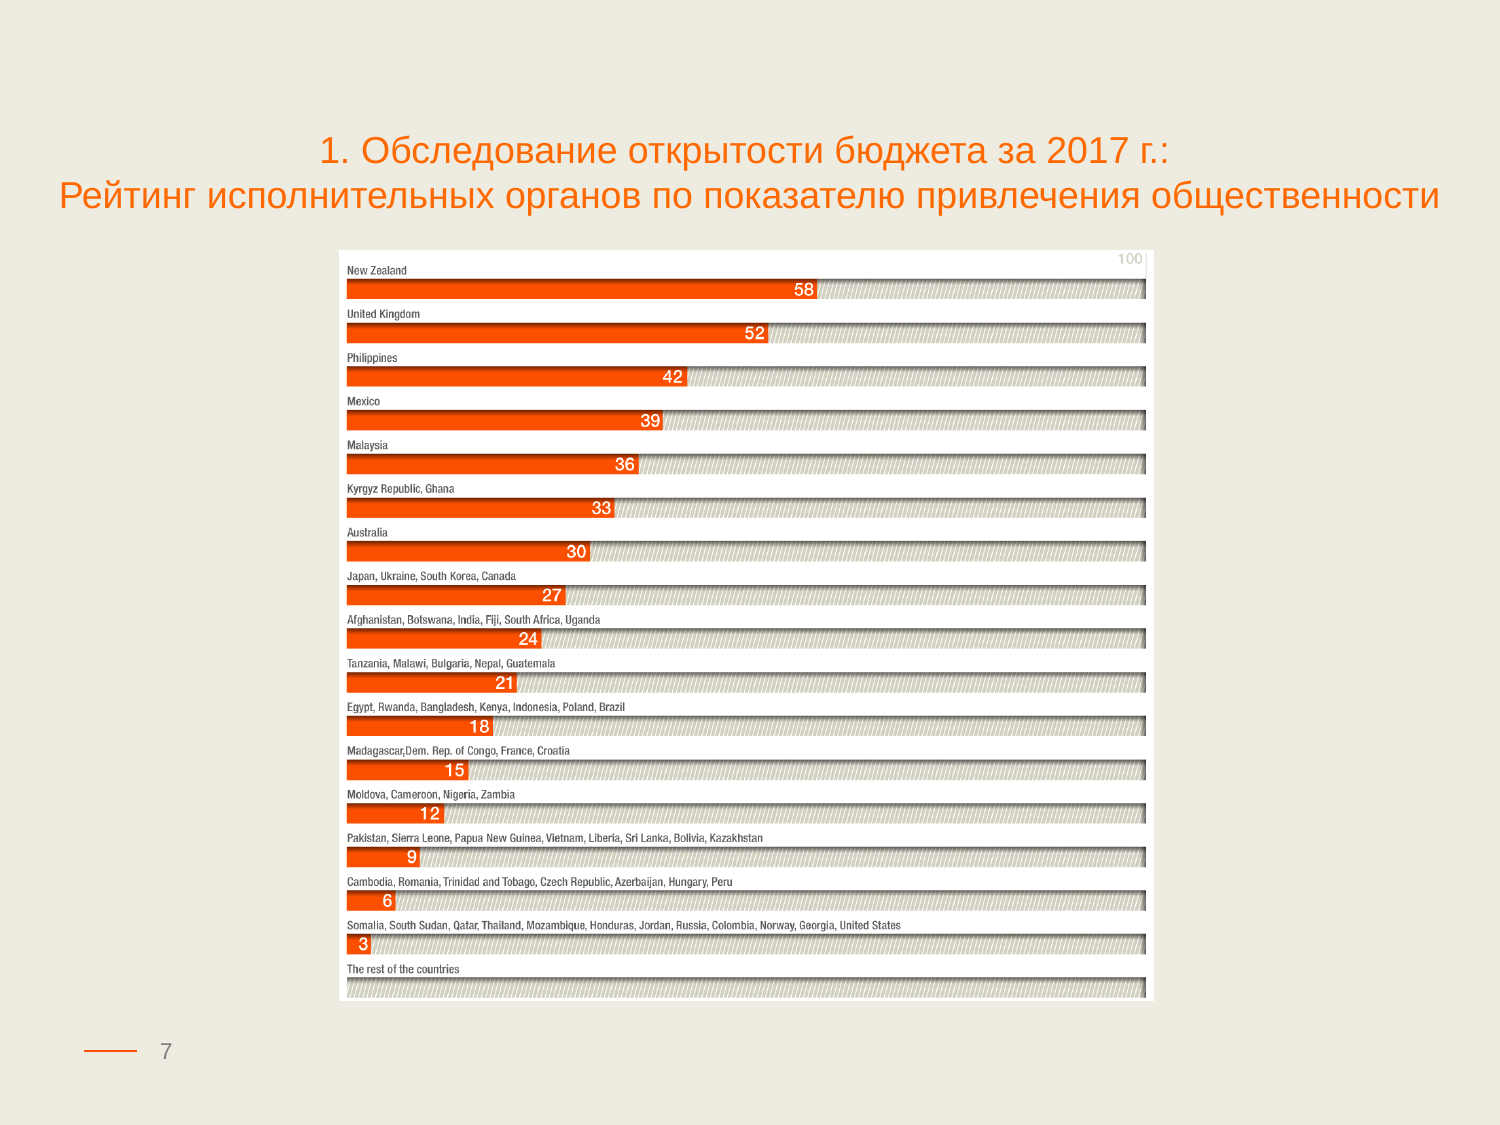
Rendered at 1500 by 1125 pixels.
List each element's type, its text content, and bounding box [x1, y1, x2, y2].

text_box 1. Обследование открытости бюджета за 2017 г.: Рейтинг исполнительных органов по показателю привлечения общественности [43, 118, 1457, 223]
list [339, 250, 1155, 1001]
text_box 7 [75, 1029, 188, 1090]
